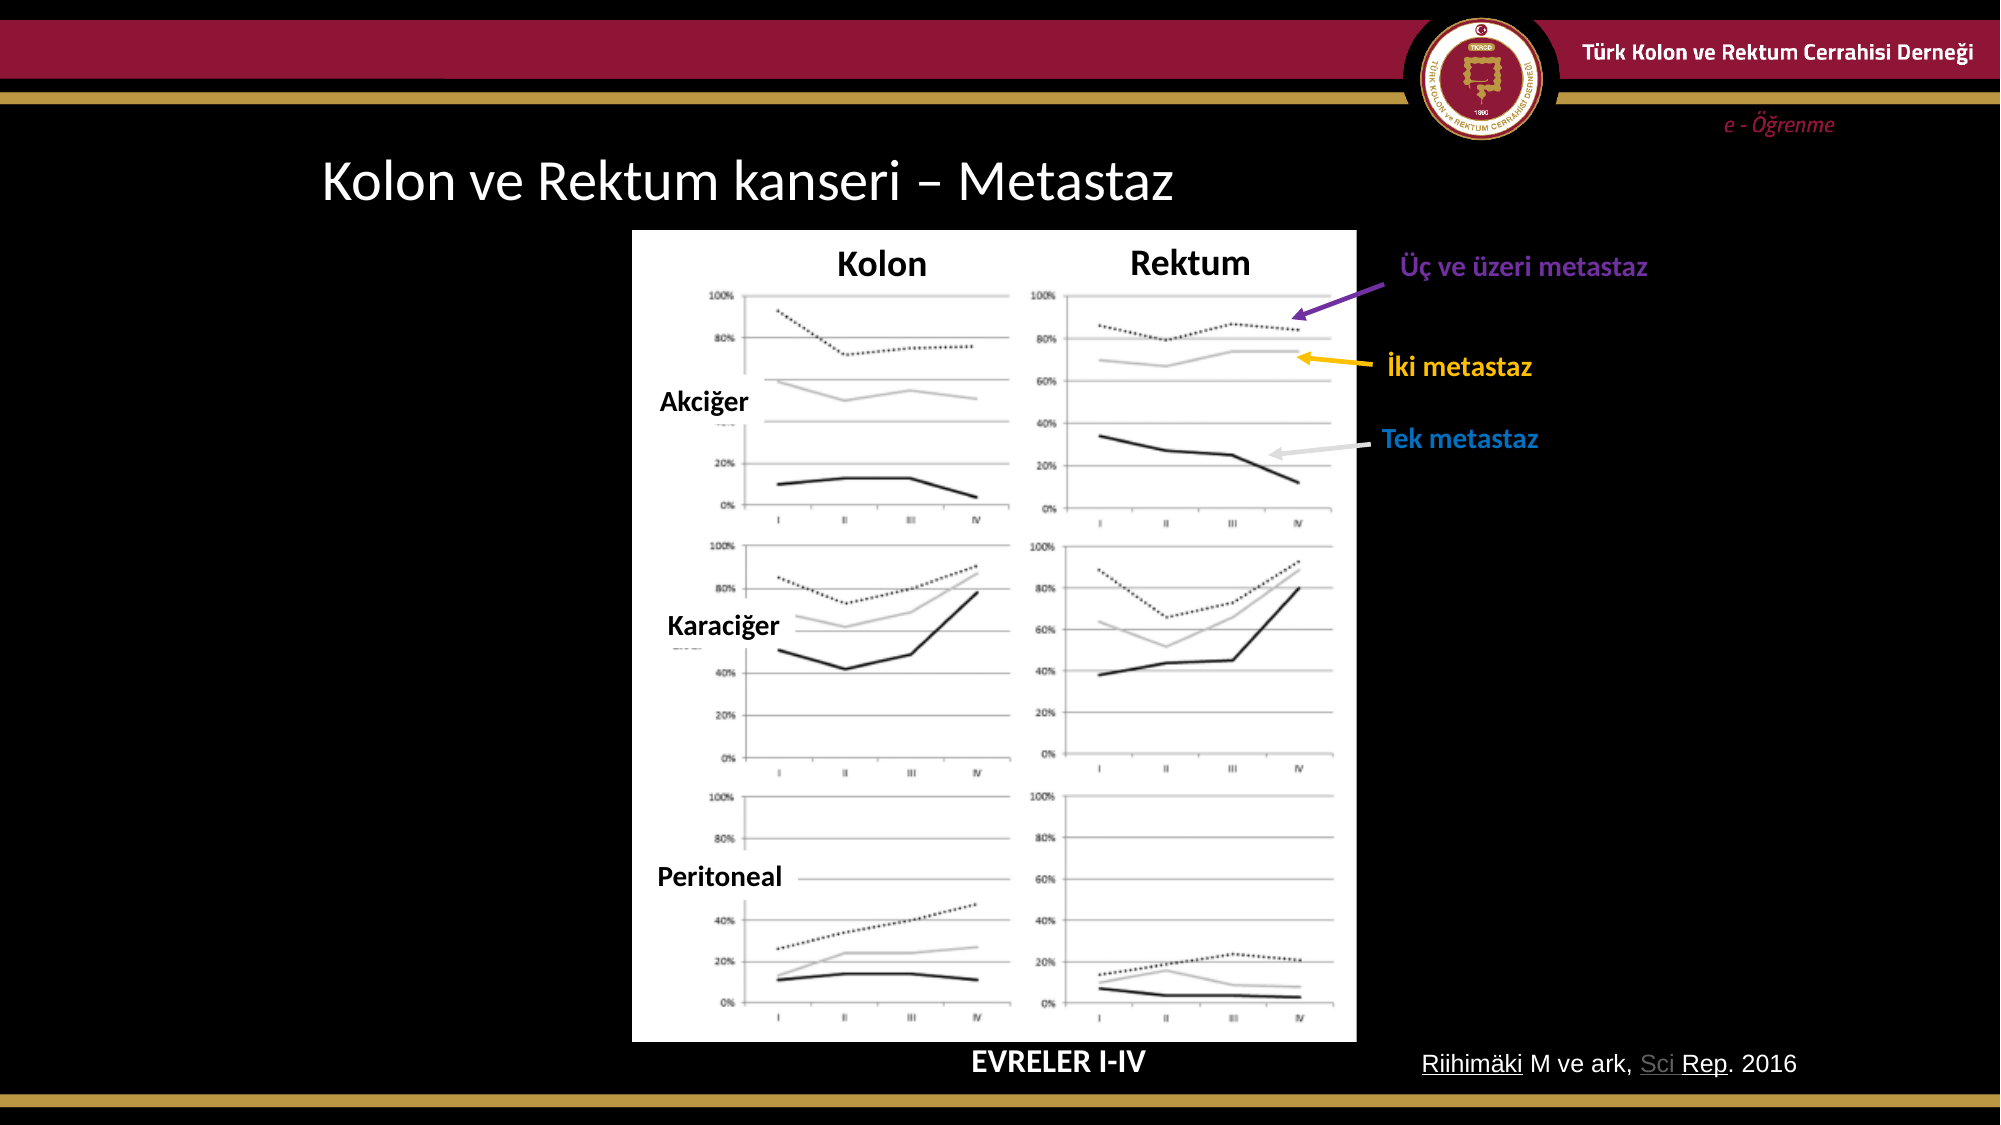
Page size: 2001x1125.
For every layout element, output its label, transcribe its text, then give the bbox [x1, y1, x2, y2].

text_box Kolon ve Rektum kanseri – Metastaz [307, 134, 1204, 220]
text_box EVRELER I-IV [956, 1042, 1162, 1087]
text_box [1268, 444, 1371, 456]
text_box Tek metastaz [1367, 411, 1554, 462]
picture [0, 0, 2000, 1125]
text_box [1296, 356, 1372, 365]
text_box İki metastaz [1372, 339, 1548, 390]
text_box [1291, 284, 1385, 320]
text_box Üç ve üzeri metastaz [1385, 240, 1664, 290]
text_box Riihimäki M ve ark, Sci Rep. 2016 [1399, 1040, 1896, 1086]
